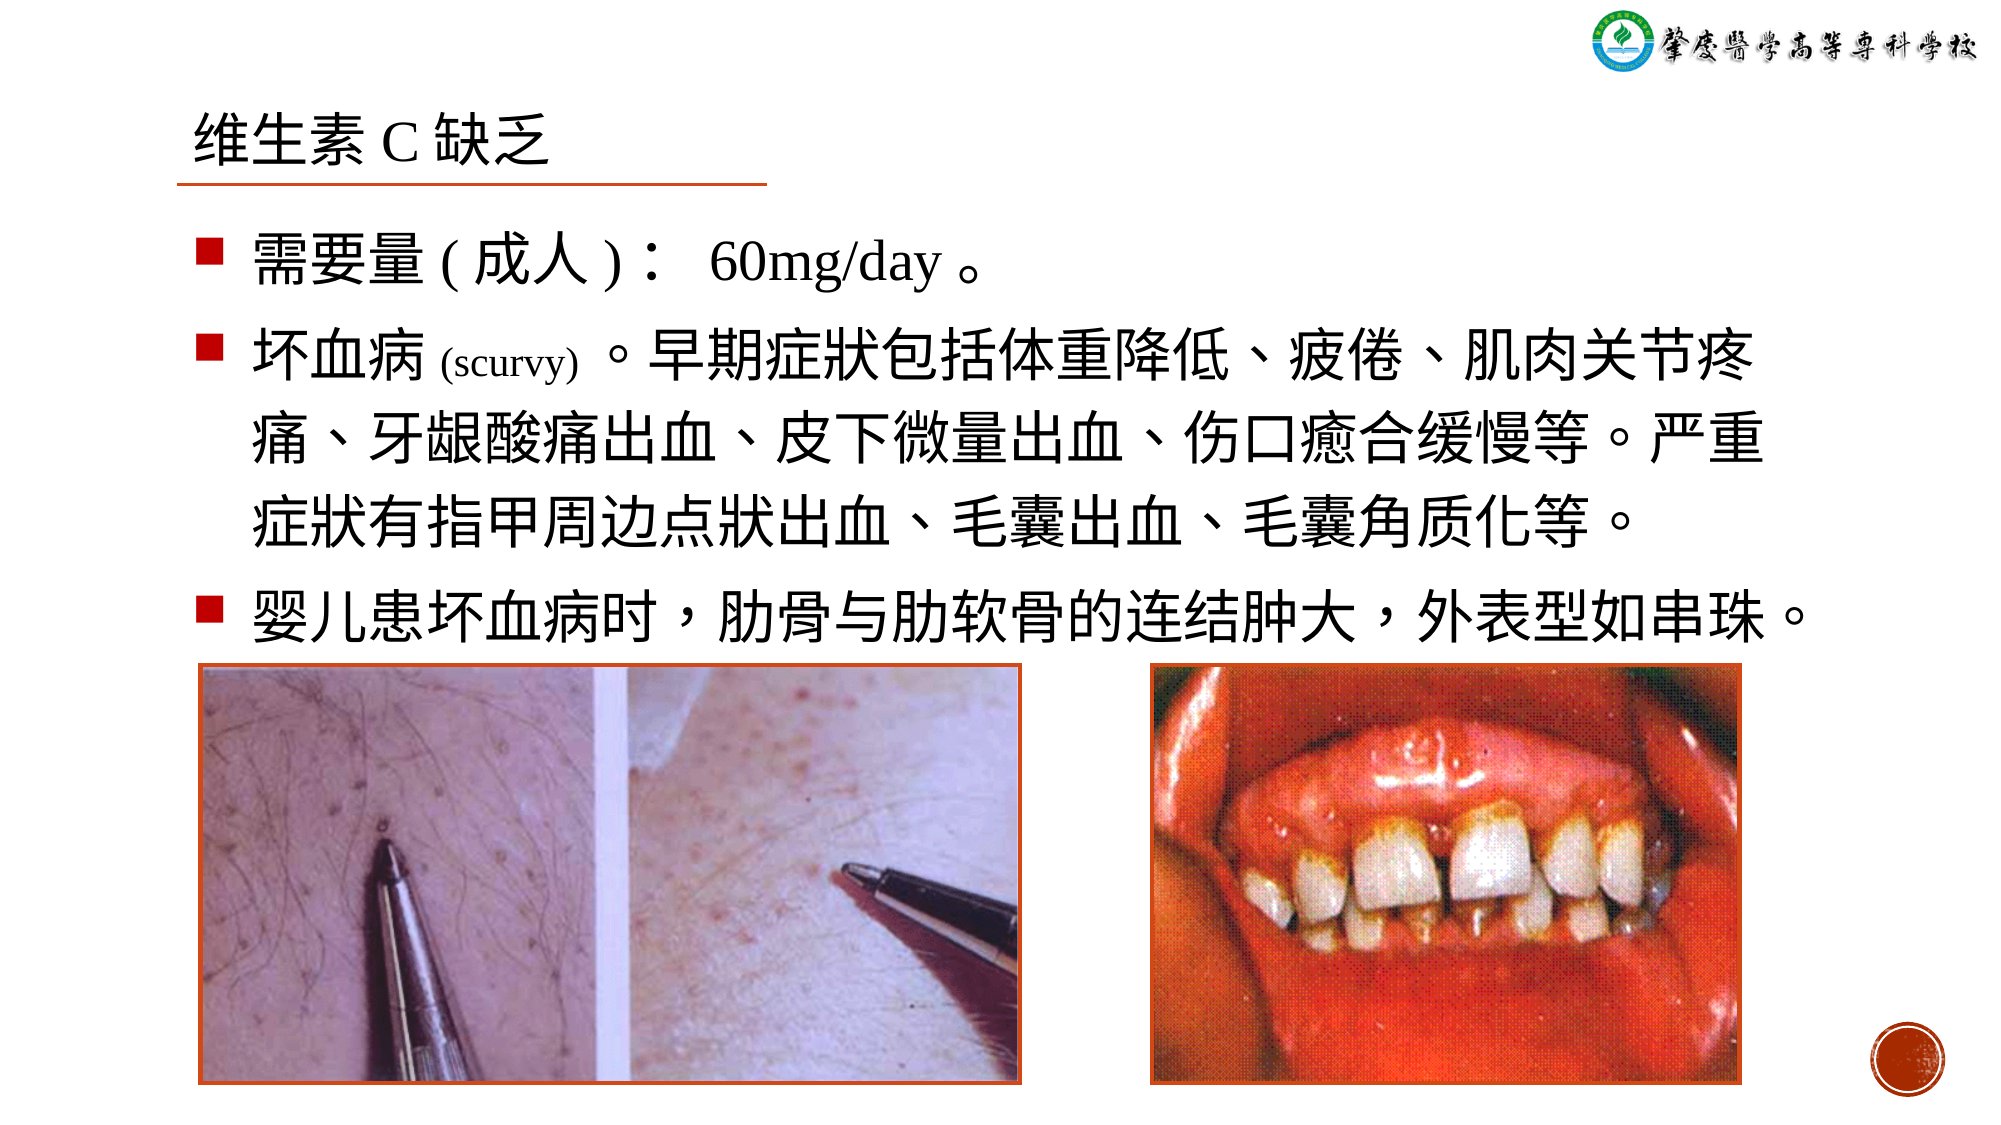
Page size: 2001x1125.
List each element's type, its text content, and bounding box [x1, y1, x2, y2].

picture [1580, 9, 1989, 80]
text_box 维生素C缺乏 [177, 82, 610, 181]
picture [1154, 667, 1737, 1081]
text_box 需要量(成人)：60mg/day。 坏血病(scurvy)。早期症狀包括体重降低、疲倦、肌肉关节疼痛、牙龈酸痛出血、皮下微量出血、伤口癒合缓慢等。严重症狀有指甲周边点狀出血、毛囊出血、毛囊角质化等。 婴儿患坏血病时，肋骨与肋软骨的连结肿大，外表型如串珠。 [177, 201, 1813, 658]
picture [203, 667, 1018, 1081]
